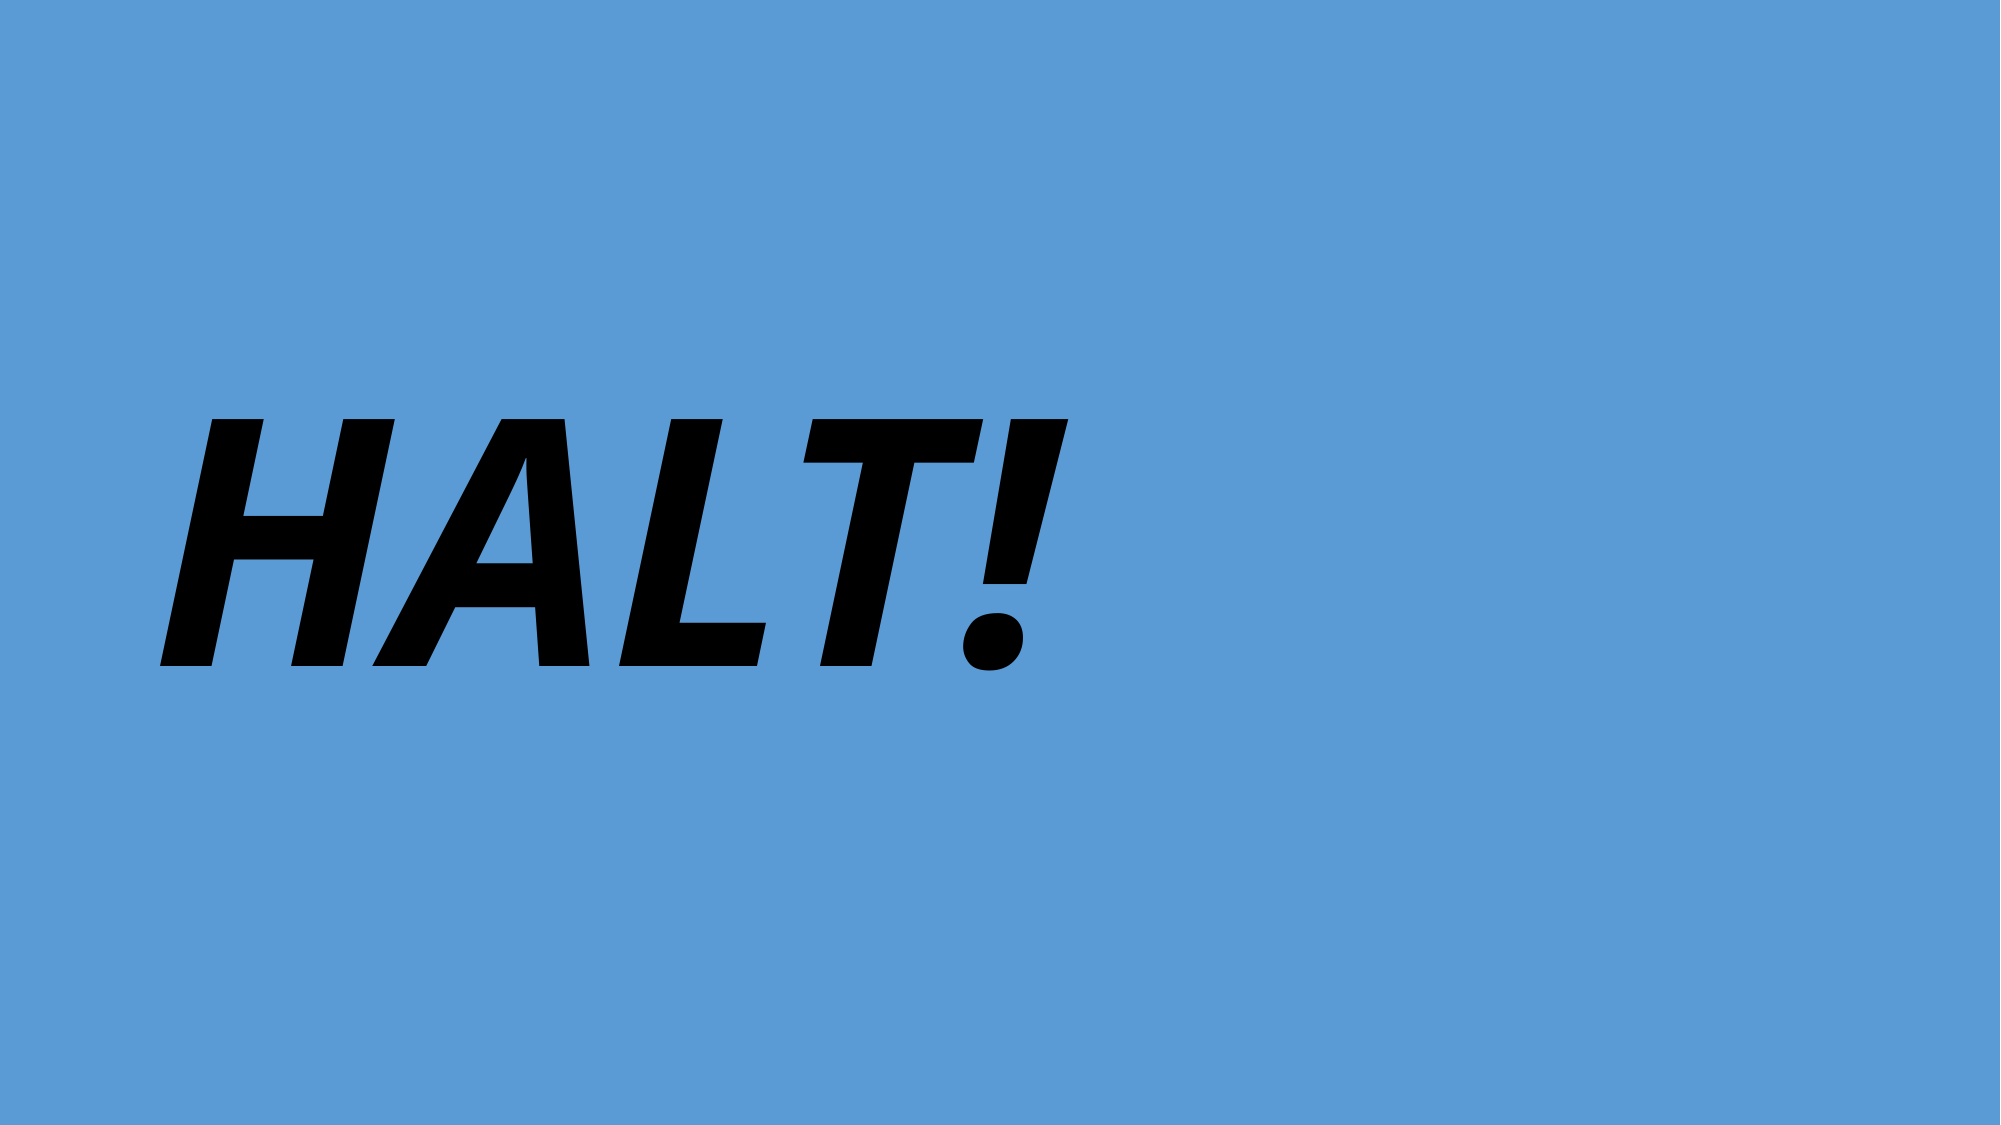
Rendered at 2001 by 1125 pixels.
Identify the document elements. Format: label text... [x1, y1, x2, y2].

title HALT! [136, 280, 1862, 749]
